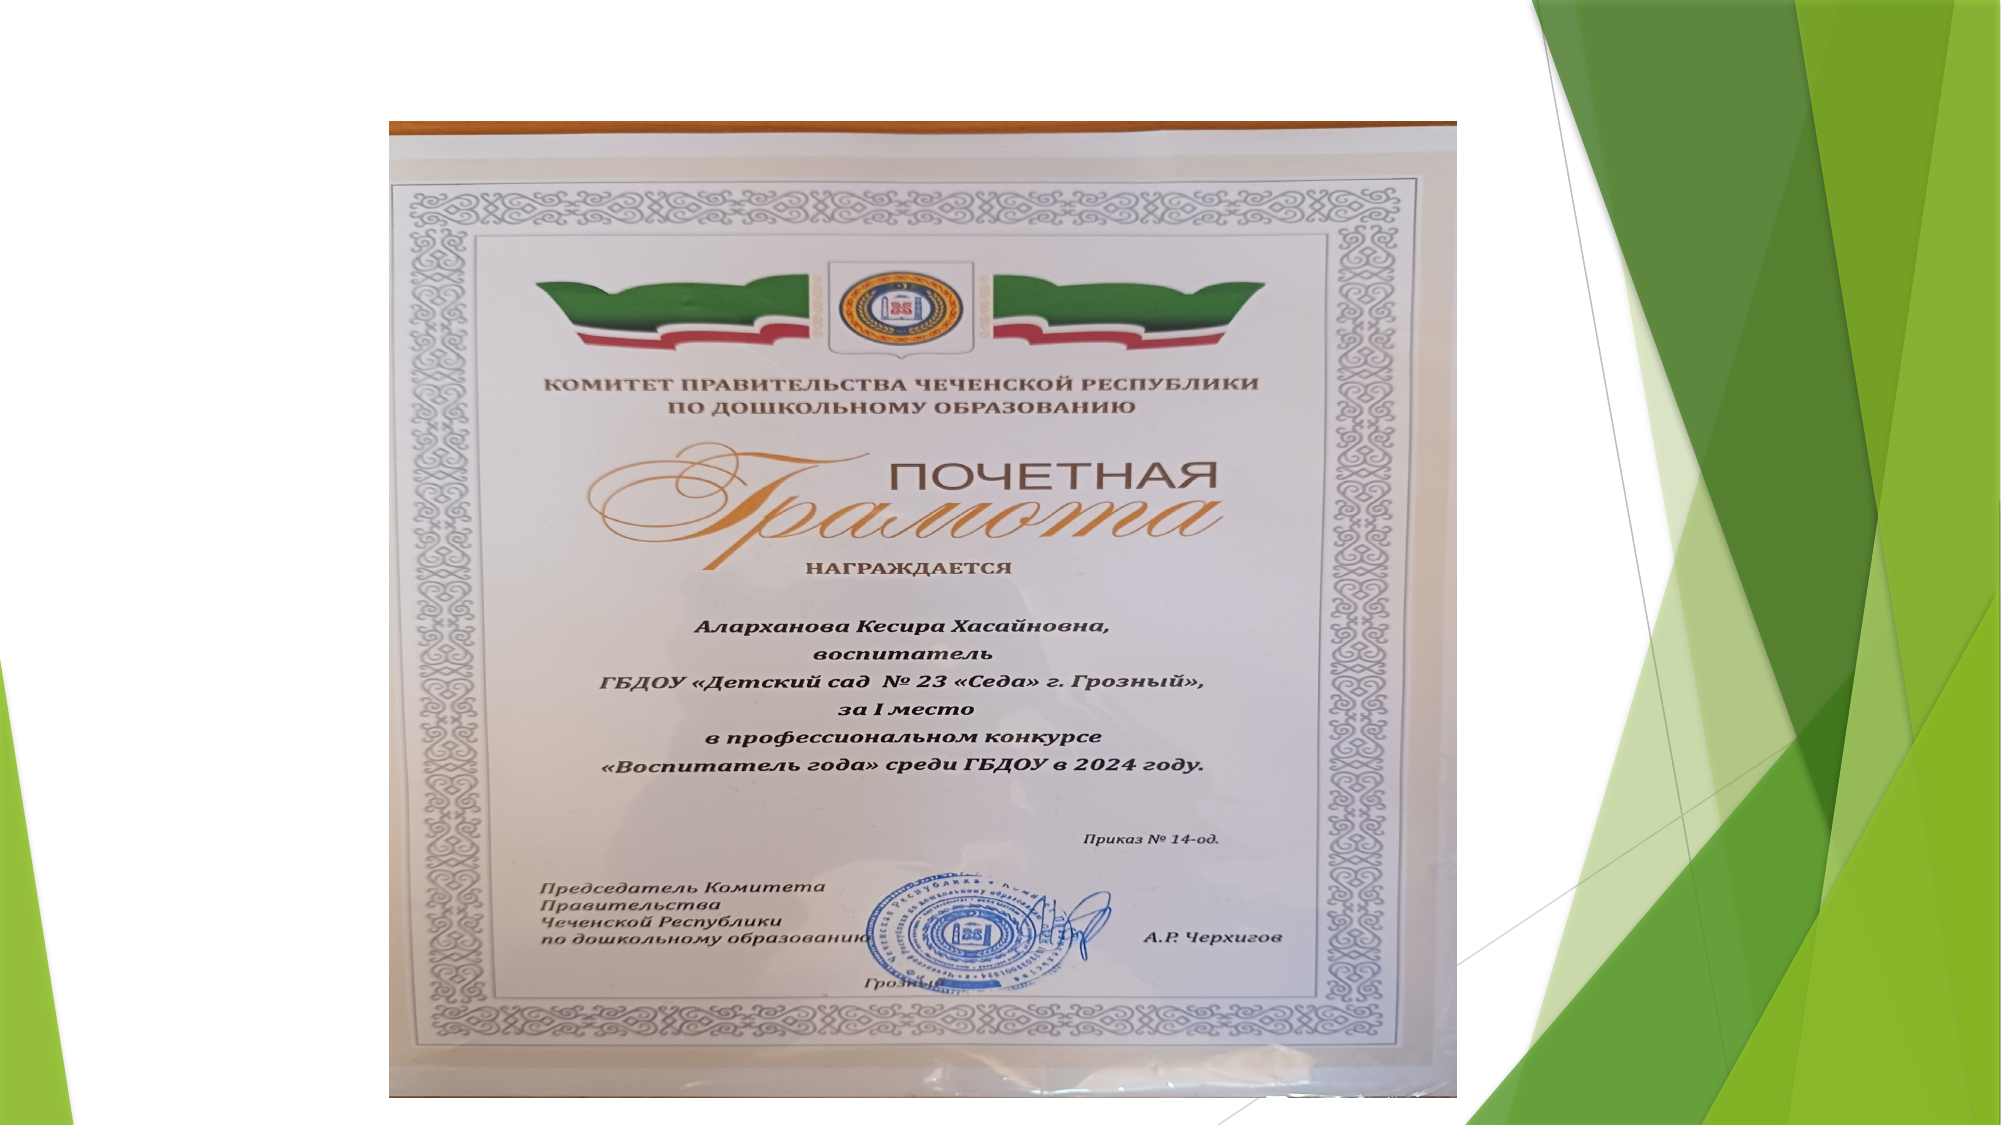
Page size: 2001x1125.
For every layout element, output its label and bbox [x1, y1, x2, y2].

picture [388, 120, 1457, 1098]
